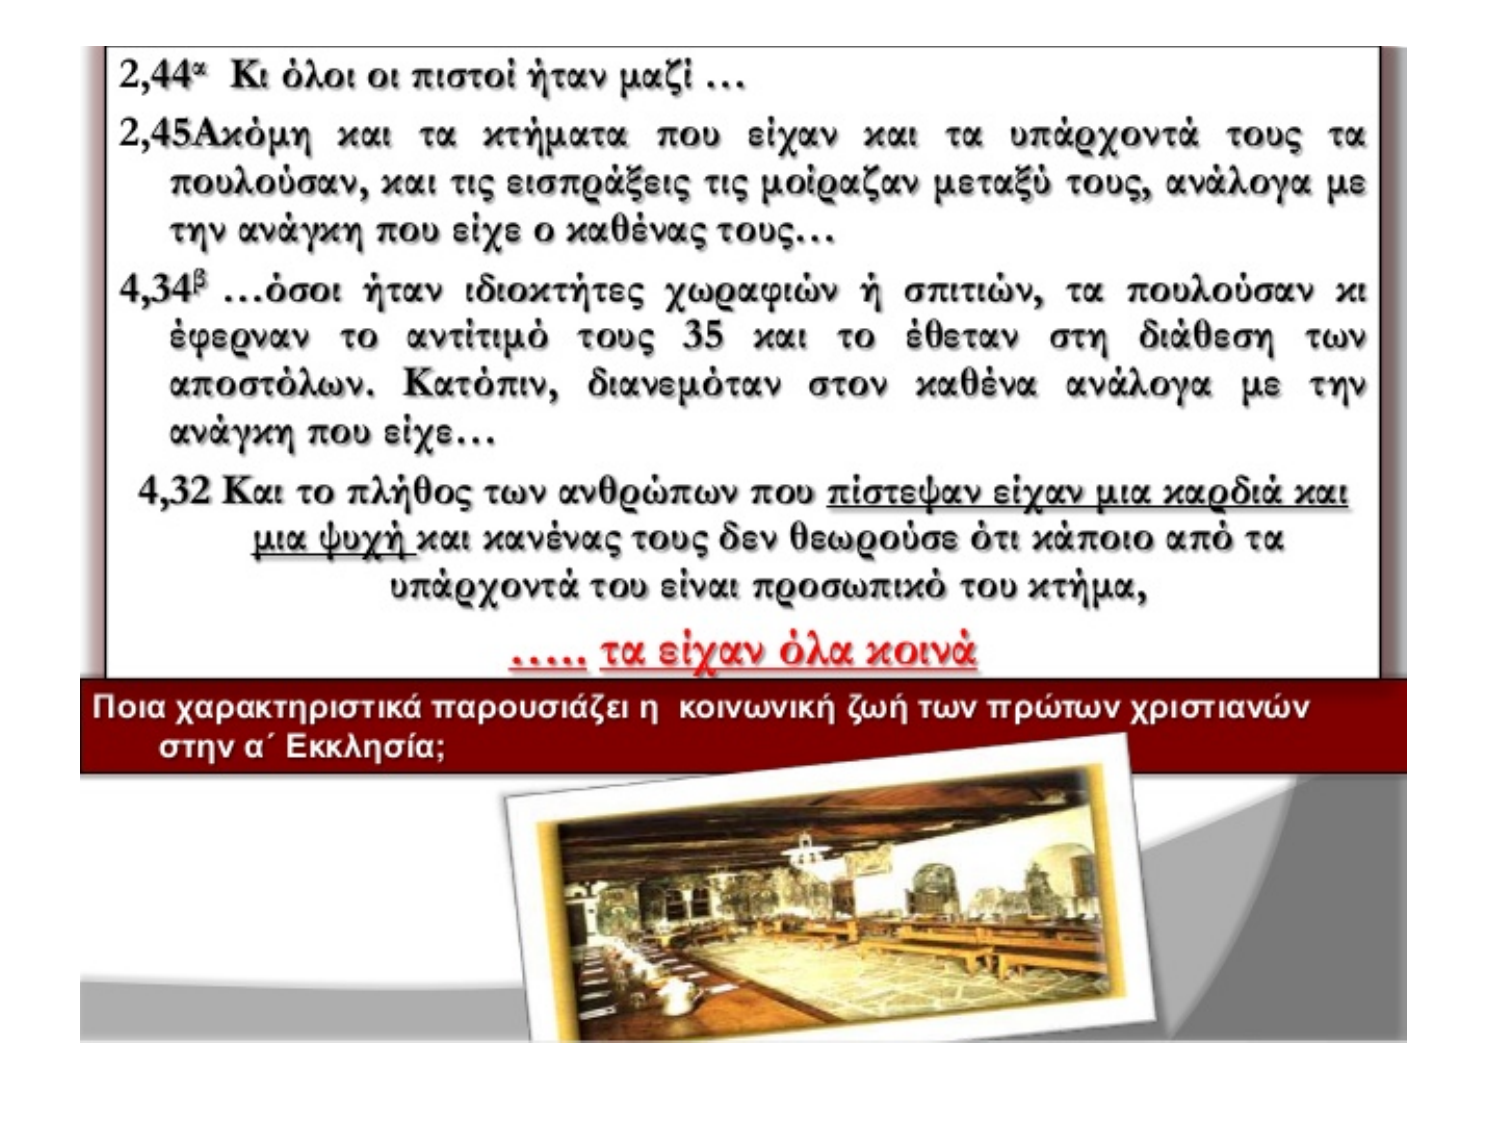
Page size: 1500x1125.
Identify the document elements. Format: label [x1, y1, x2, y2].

picture [79, 46, 1407, 1044]
